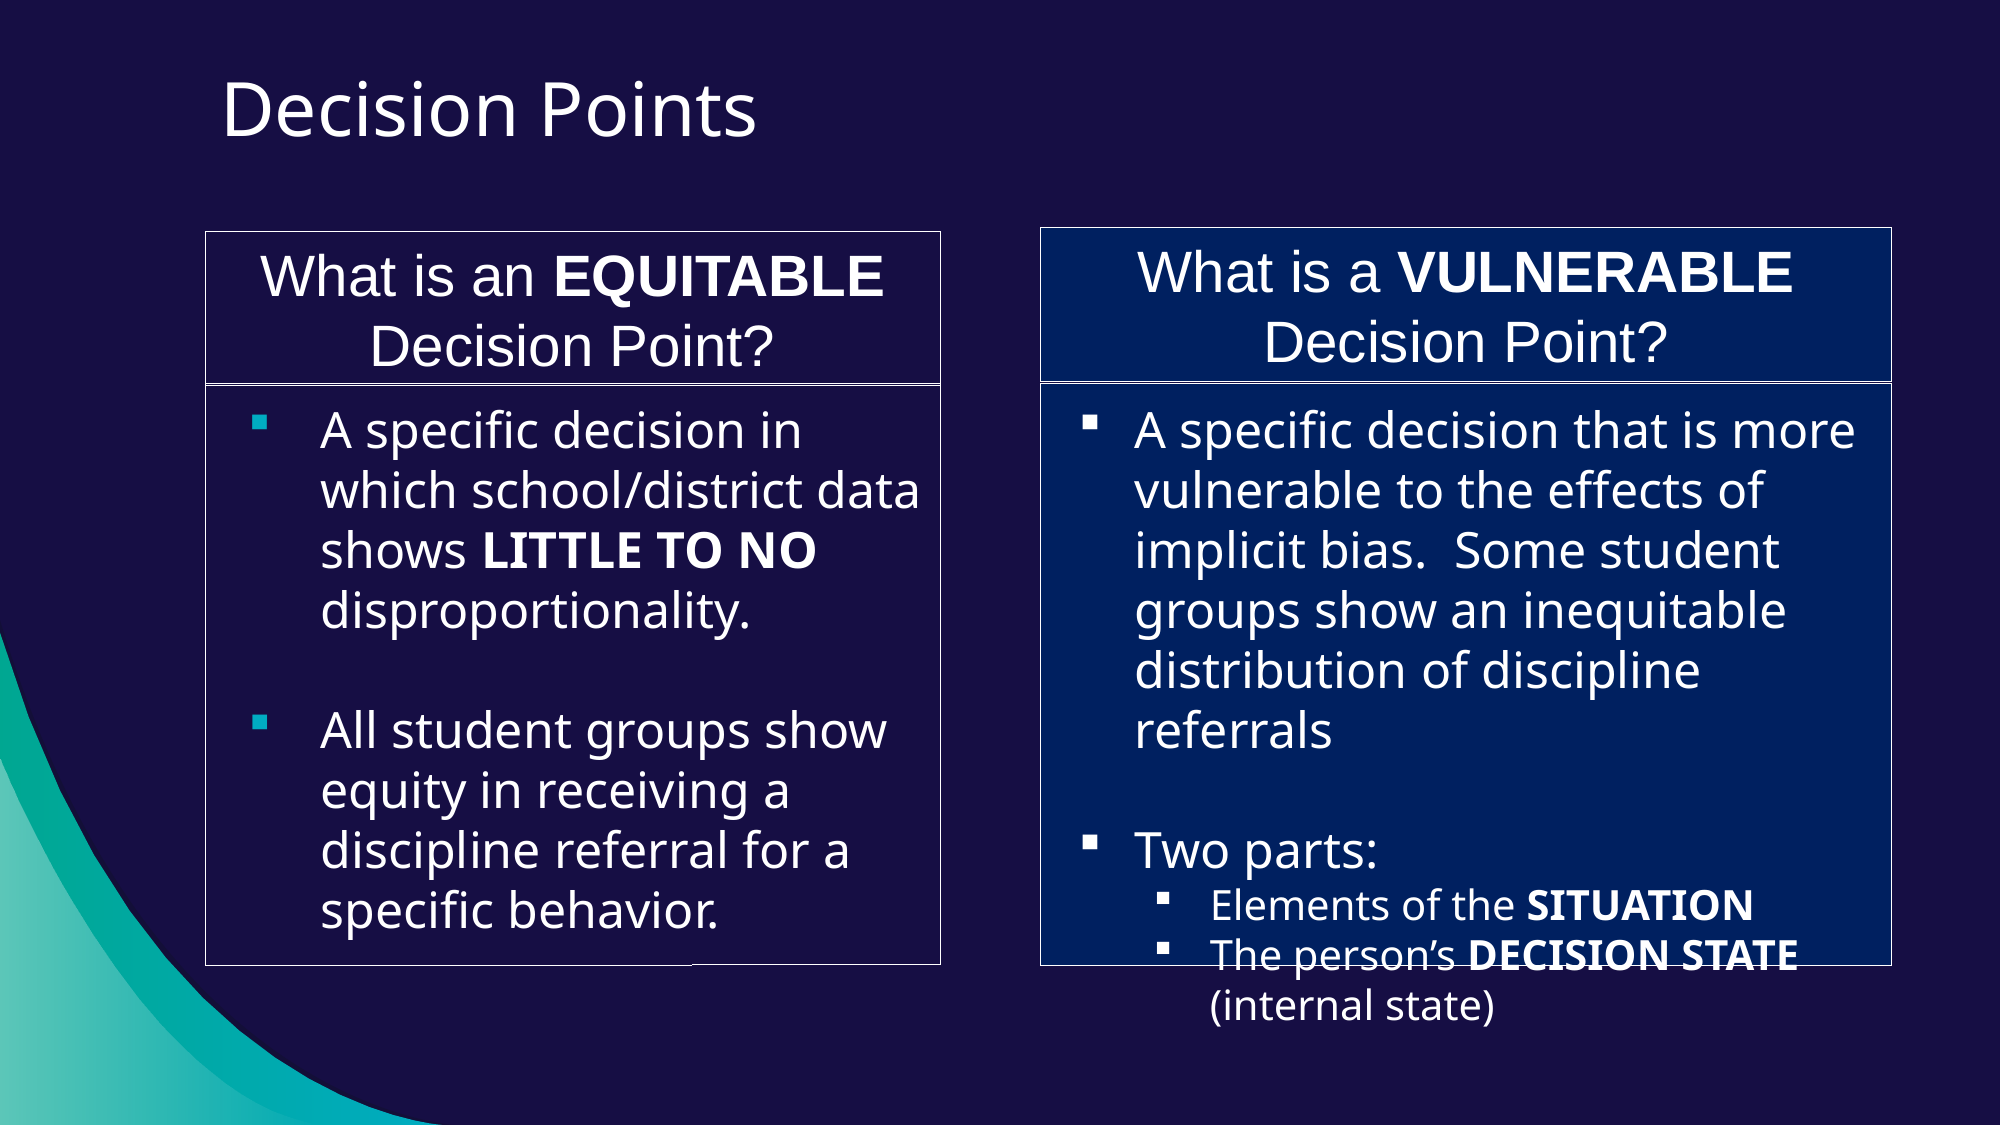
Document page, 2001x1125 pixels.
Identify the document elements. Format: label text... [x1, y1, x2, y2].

text_box Decision Points [205, 46, 1008, 149]
text_box A specific decision that is more vulnerable to the effects of implicit bias. Some student groups show an inequitable distribution of discipline referrals Two parts: Elements of the SITUATION The person’s DECISION STATE (internal state) [1040, 383, 1892, 966]
text_box A specific decision in which school/district data shows LITTLE TO NO disproportionality. All student groups show equity in receiving a discipline referral for a specific behavior. [205, 386, 941, 966]
text_box What is an EQUITABLE Decision Point? [205, 231, 941, 386]
text_box What is a VULNERABLE Decision Point? [1040, 227, 1892, 382]
